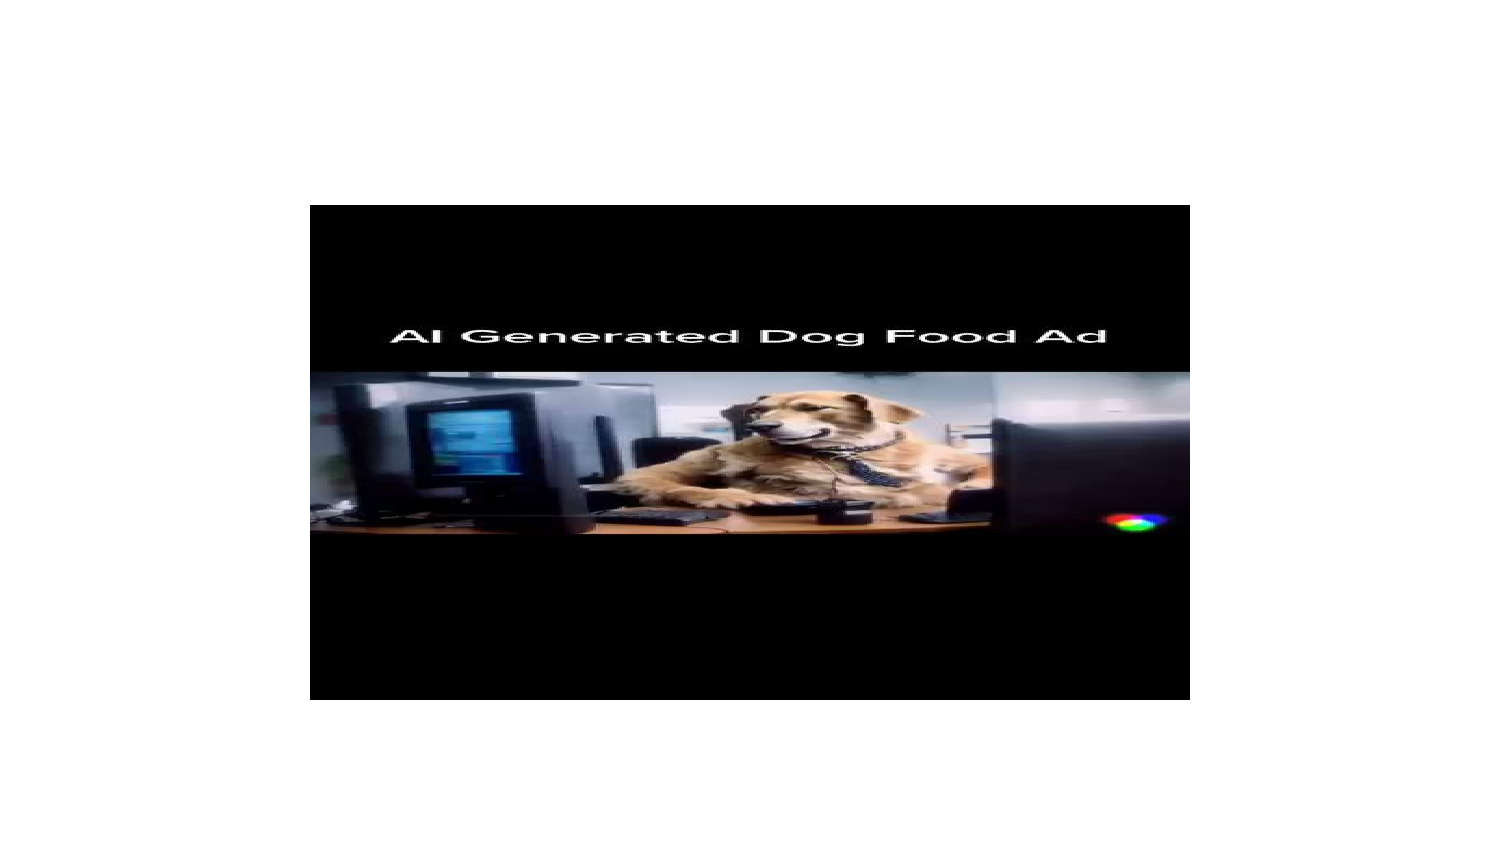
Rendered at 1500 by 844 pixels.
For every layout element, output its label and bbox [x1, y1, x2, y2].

picture [310, 204, 1190, 700]
